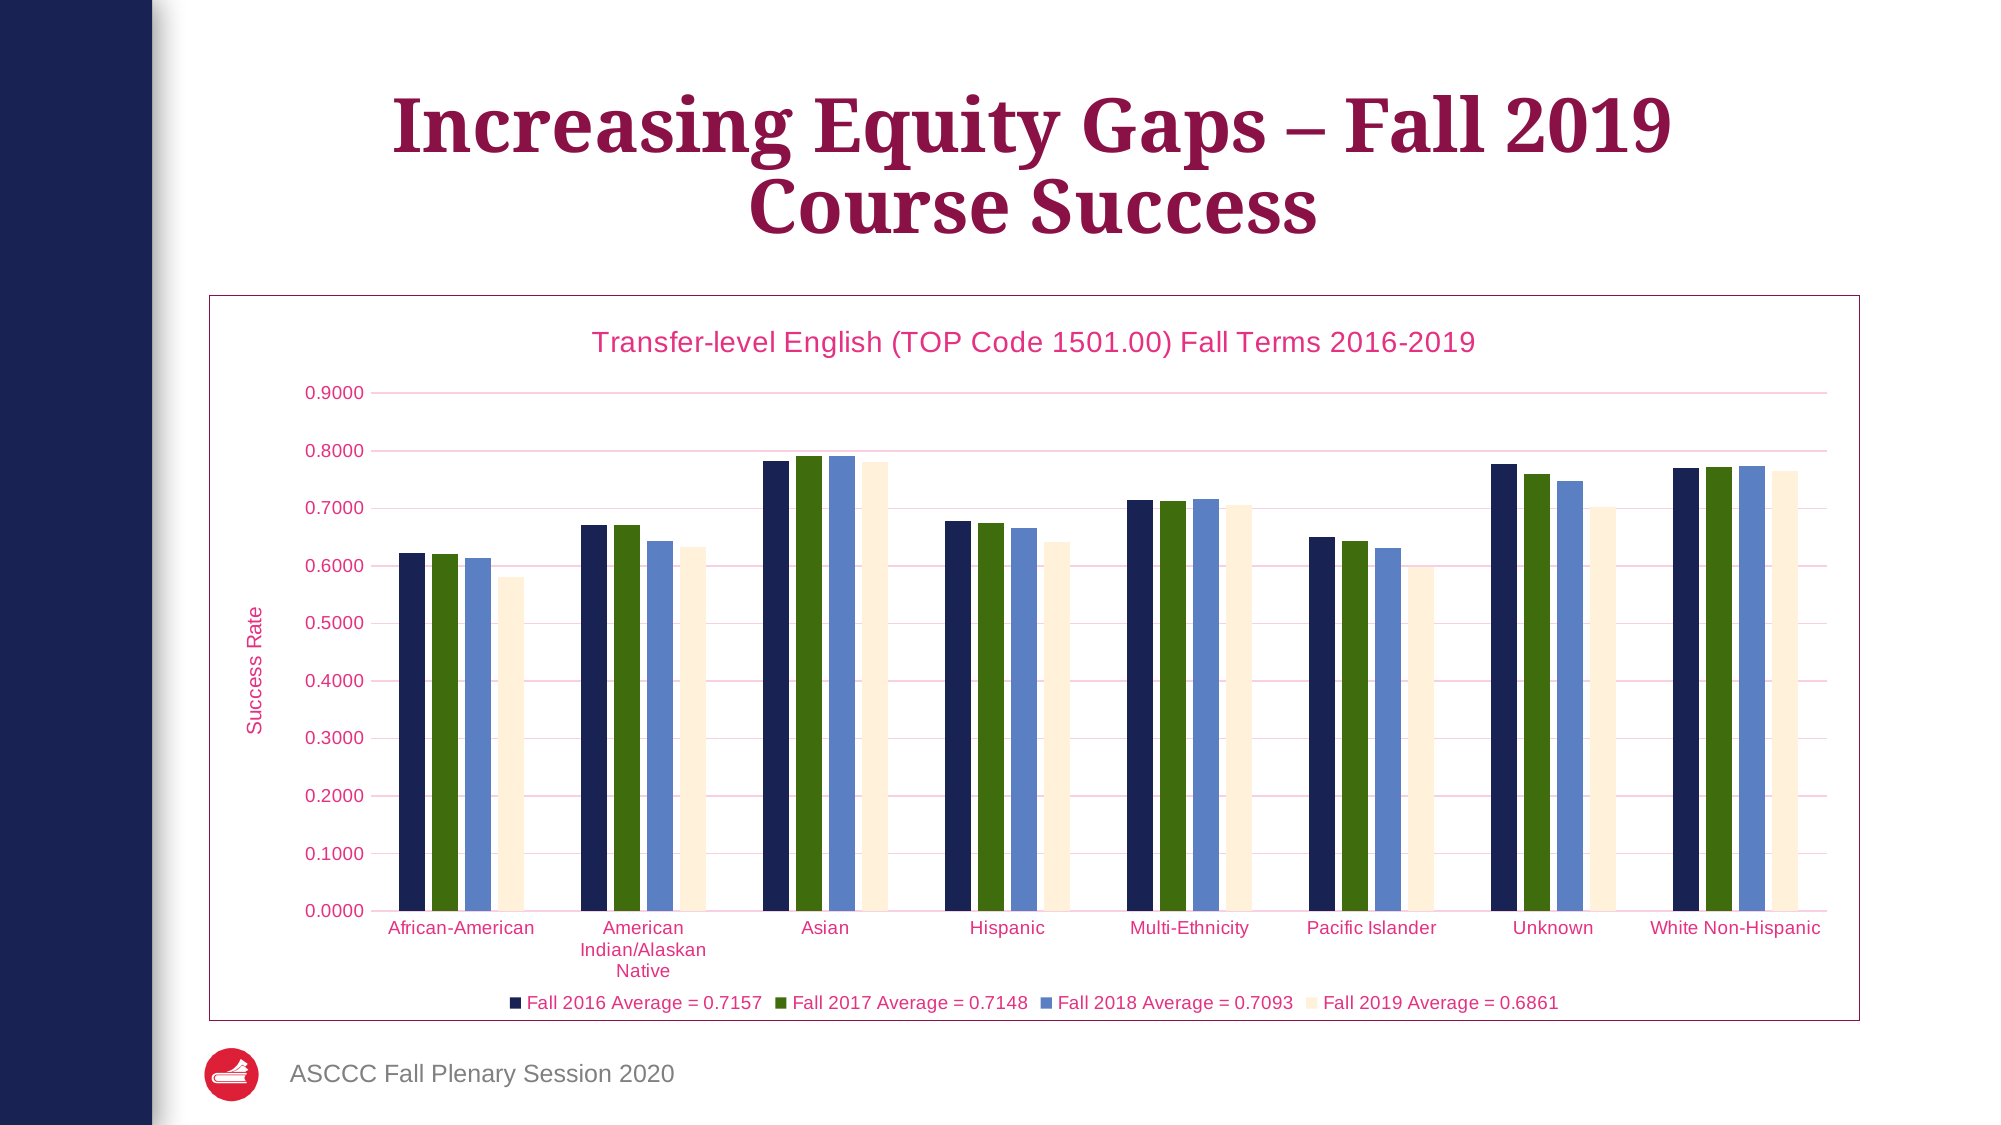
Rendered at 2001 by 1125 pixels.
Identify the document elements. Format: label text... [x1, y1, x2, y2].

chart [209, 295, 1860, 1021]
footer ASCCC Fall Plenary Session 2020 [274, 1042, 950, 1103]
title Increasing Equity Gaps – Fall 2019 Course Success [209, 59, 1858, 278]
picture [202, 1046, 260, 1103]
